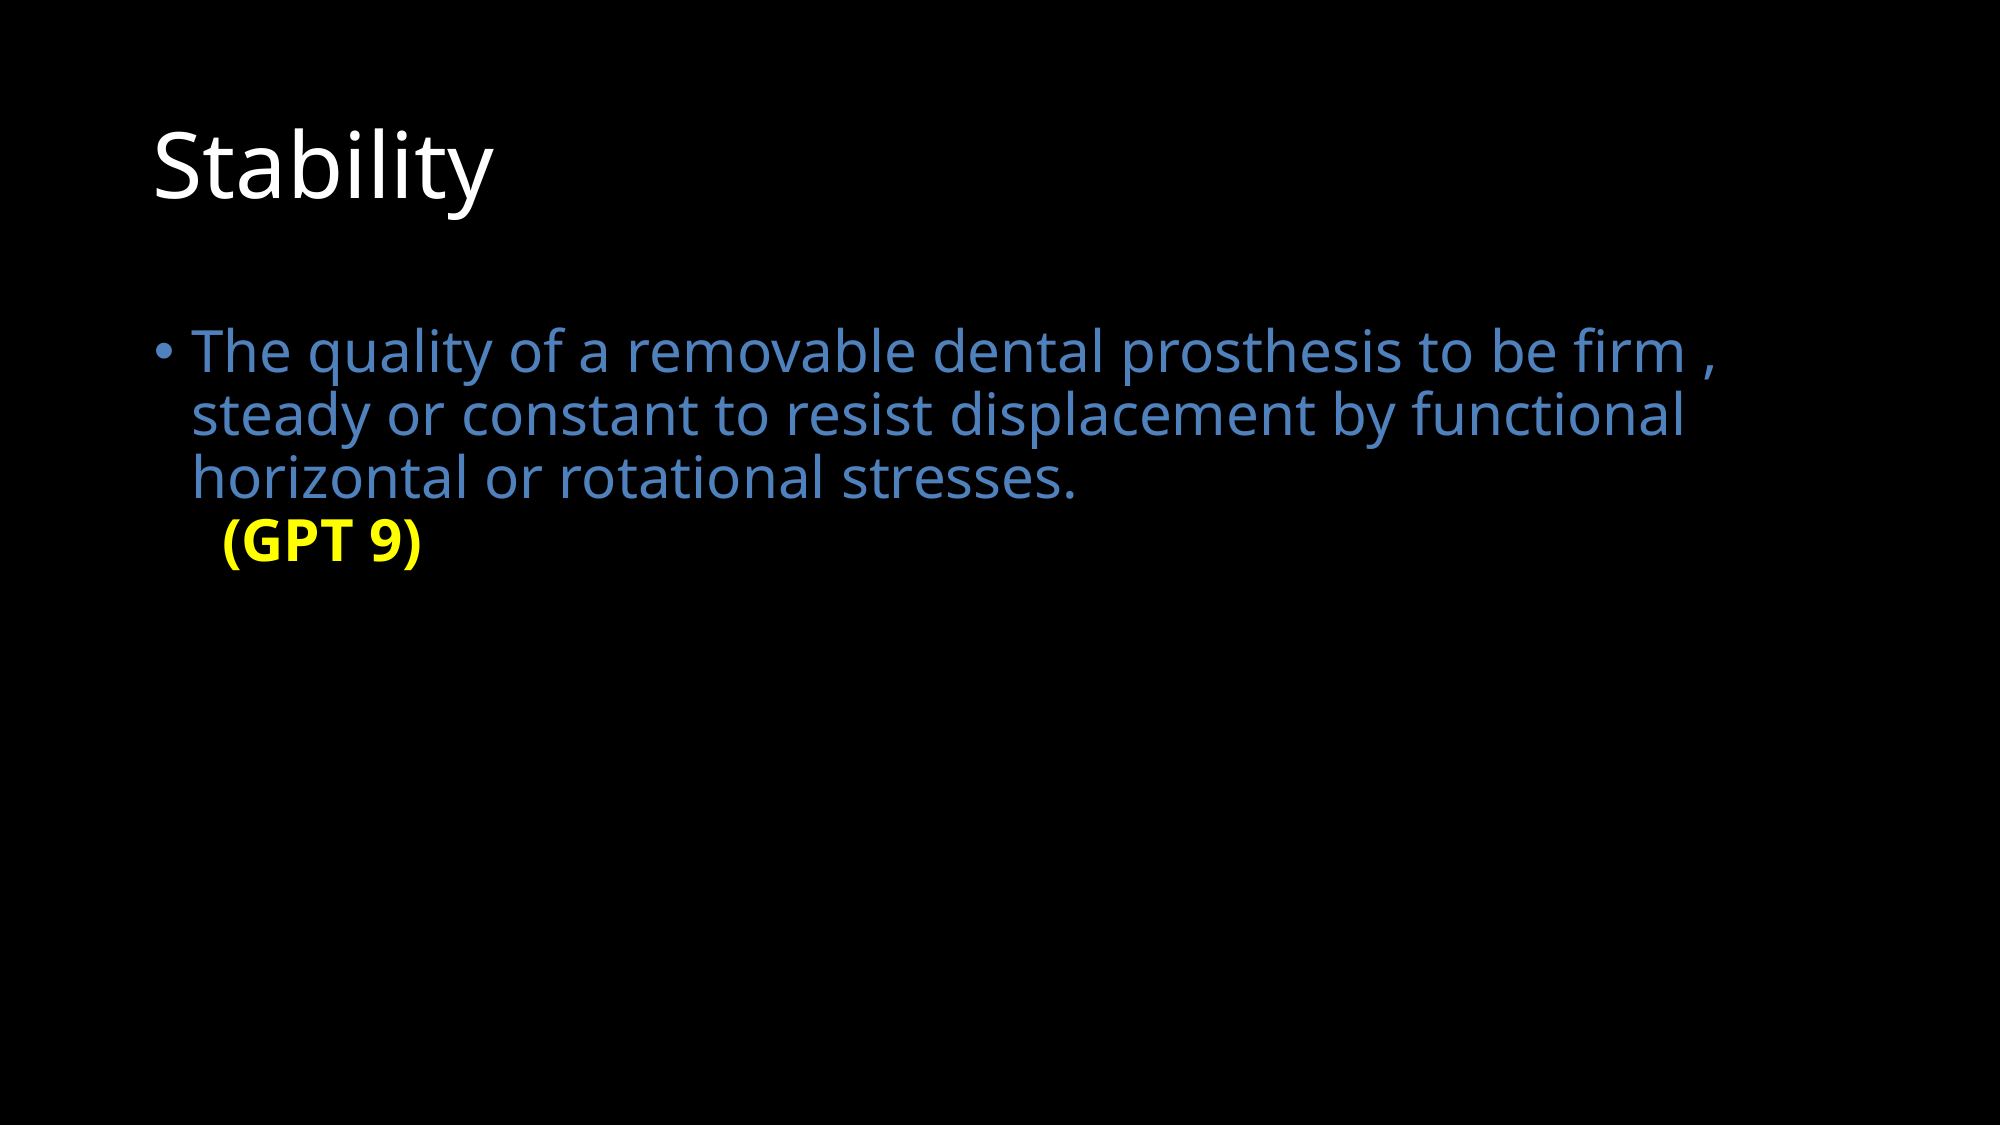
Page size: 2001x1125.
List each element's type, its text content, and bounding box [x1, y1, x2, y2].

list The quality of a removable dental prosthesis to be firm , steady or constant to resist displacement by functional horizontal or rotational stresses. (GPT 9) [139, 314, 1863, 1014]
title Stability [137, 59, 1863, 278]
